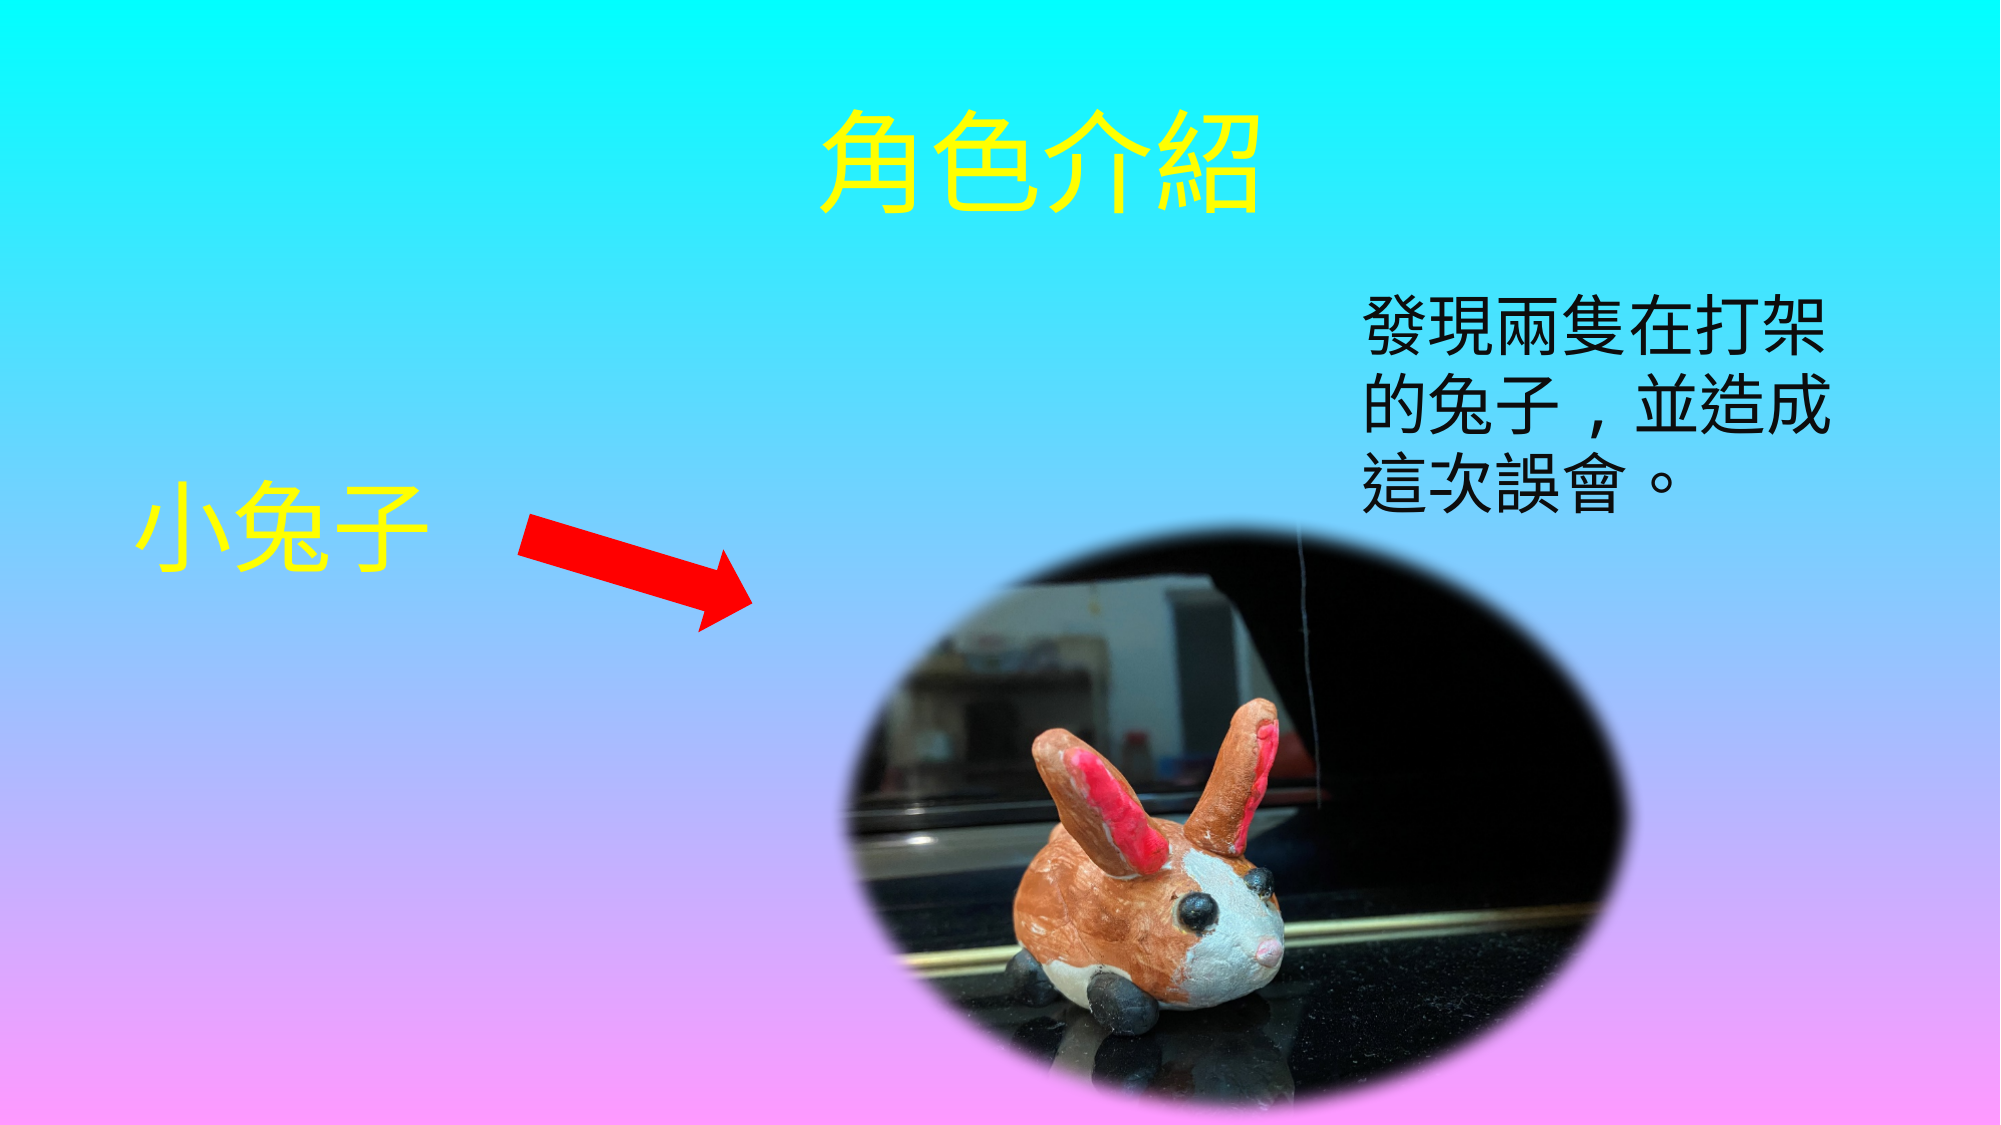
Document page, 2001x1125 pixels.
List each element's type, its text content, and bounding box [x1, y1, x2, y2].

list 小兔子 [117, 497, 464, 787]
text_box 發現兩隻在打架的兔子,並造成這次誤會。 [1346, 277, 1891, 530]
picture [827, 511, 1646, 1125]
text_box [517, 513, 753, 633]
title 角色介紹 [137, 59, 1863, 278]
